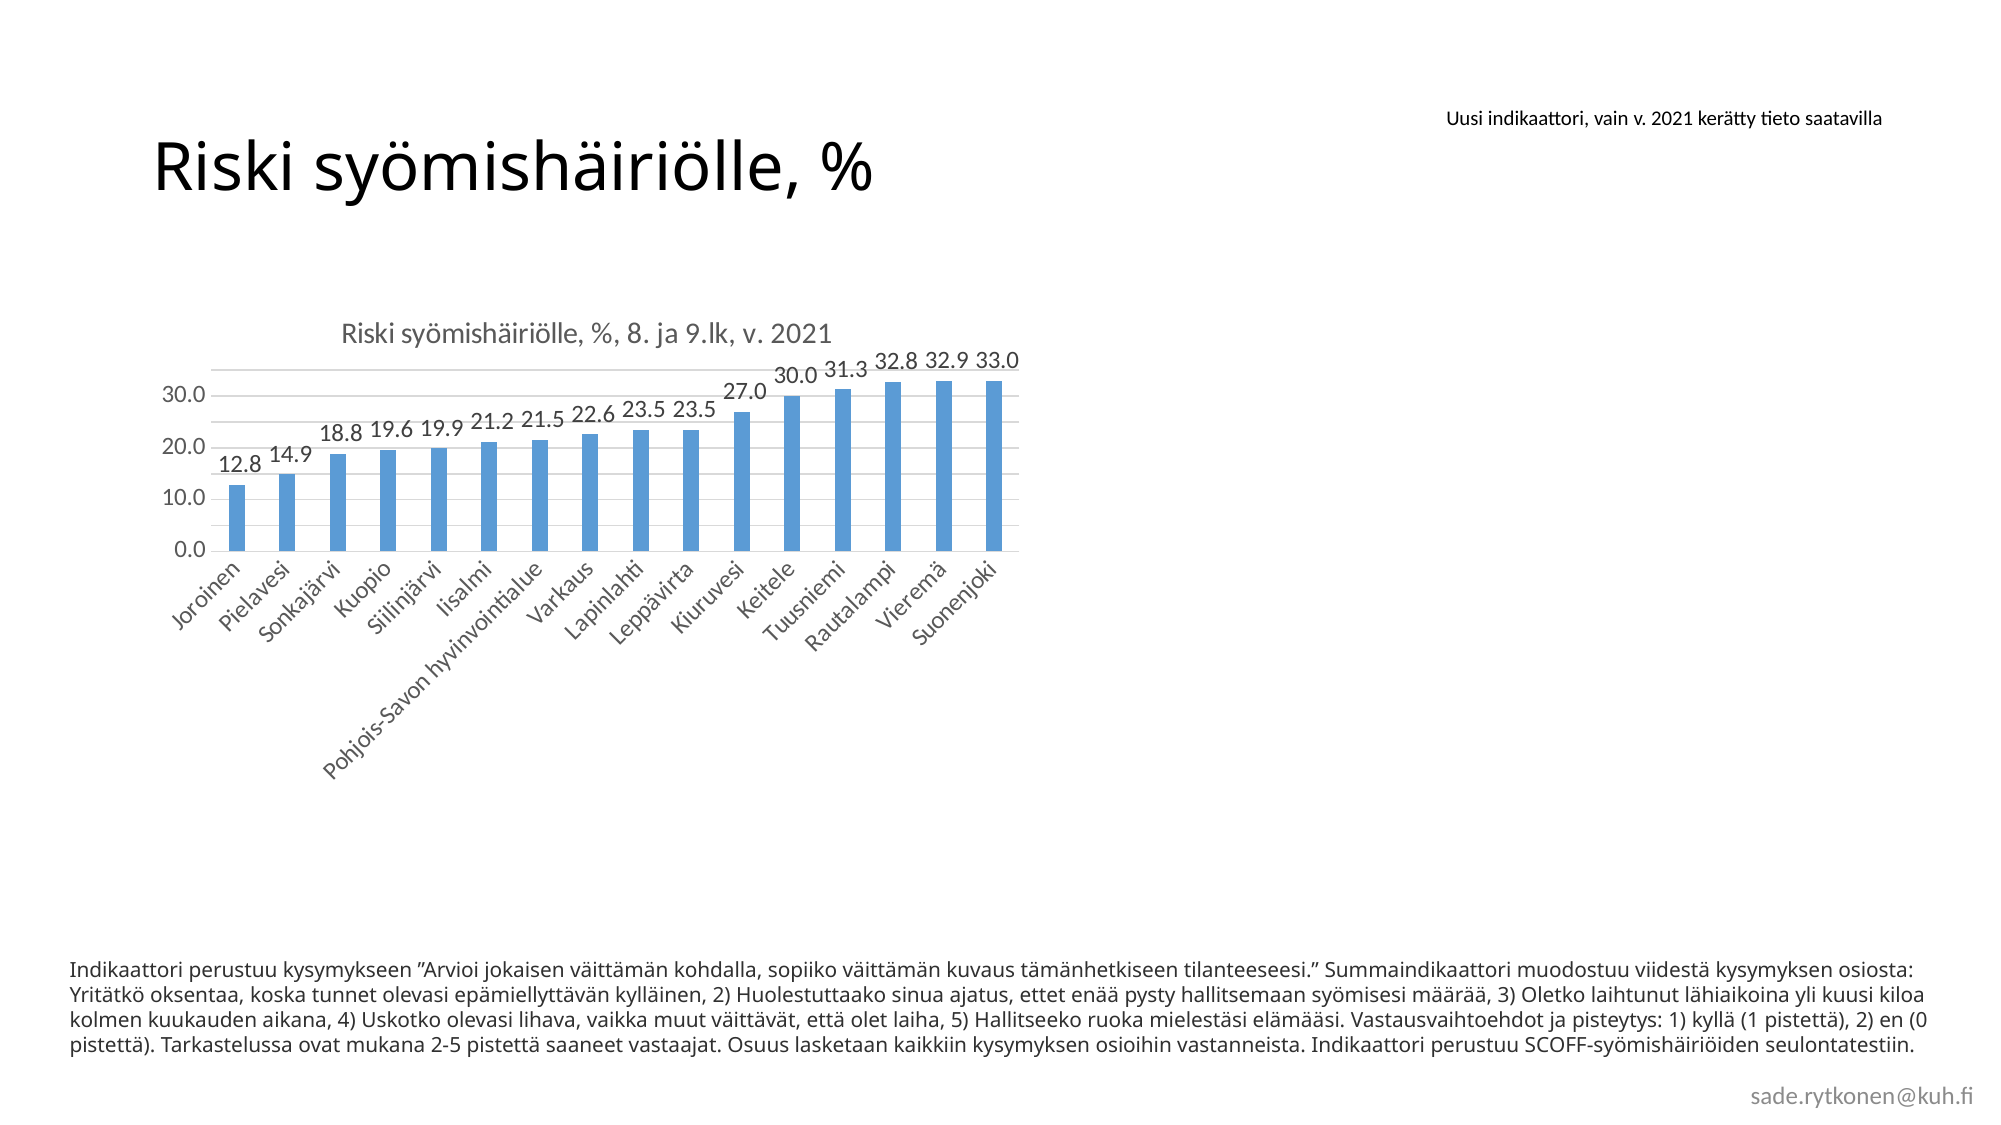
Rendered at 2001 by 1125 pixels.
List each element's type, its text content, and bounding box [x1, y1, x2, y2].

footer sade.rytkonen@kuh.fi [1524, 1065, 2000, 1125]
text_box Indikaattori perustuu kysymykseen ”Arvioi jokaisen väittämän kohdalla, sopiiko väittämän kuvaus tämänhetkiseen tilanteeseesi.” Summaindikaattori muodostuu viidestä kysymyksen osiosta: Yritätkö oksentaa, koska tunnet olevasi epämiellyttävän kylläinen, 2) Huolestuttaako sinua ajatus, ettet enää pysty hallitsemaan syömisesi määrää, 3) Oletko laihtunut lähiaikoina yli kuusi kiloa kolmen kuukauden aikana, 4) Uskotko olevasi lihava, vaikka muut väittävät, että olet laiha, 5) Hallitseeko ruoka mielestäsi elämääsi. Vastausvaihtoehdot ja pisteytys: 1) kyllä (1 pistettä), 2) en (0 pistettä). Tarkastelussa ovat mukana 2-5 pistettä saaneet vastaajat. Osuus lasketaan kaikkiin kysymyksen osioihin vastanneista. Indikaattori perustuu SCOFF-syömishäiriöiden seulontatestiin. [54, 948, 1972, 1064]
chart [137, 294, 1038, 797]
title Riski syömishäiriölle, % [137, 59, 1863, 278]
text_box Uusi indikaattori, vain v. 2021 kerätty tieto saatavilla [1431, 97, 1898, 137]
